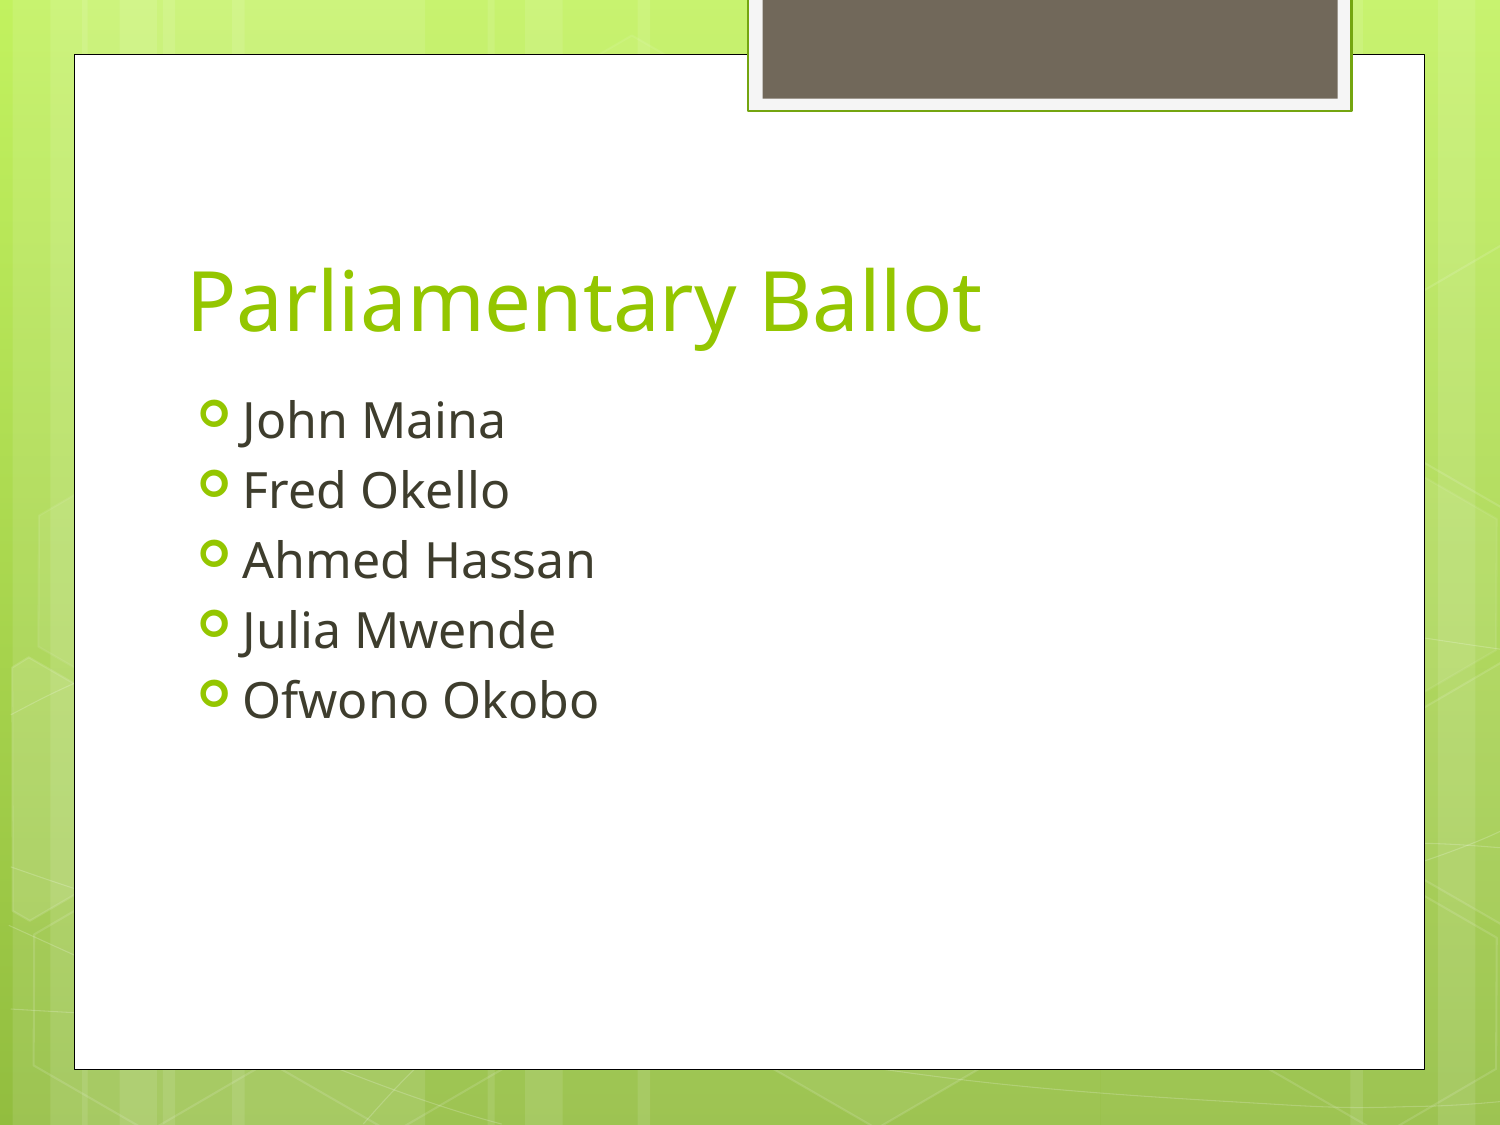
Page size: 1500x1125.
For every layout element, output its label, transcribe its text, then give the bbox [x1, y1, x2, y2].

title Parliamentary Ballot [171, 168, 1324, 357]
list John Maina Fred Okello Ahmed Hassan Julia Mwende Ofwono Okobo [171, 381, 1283, 957]
